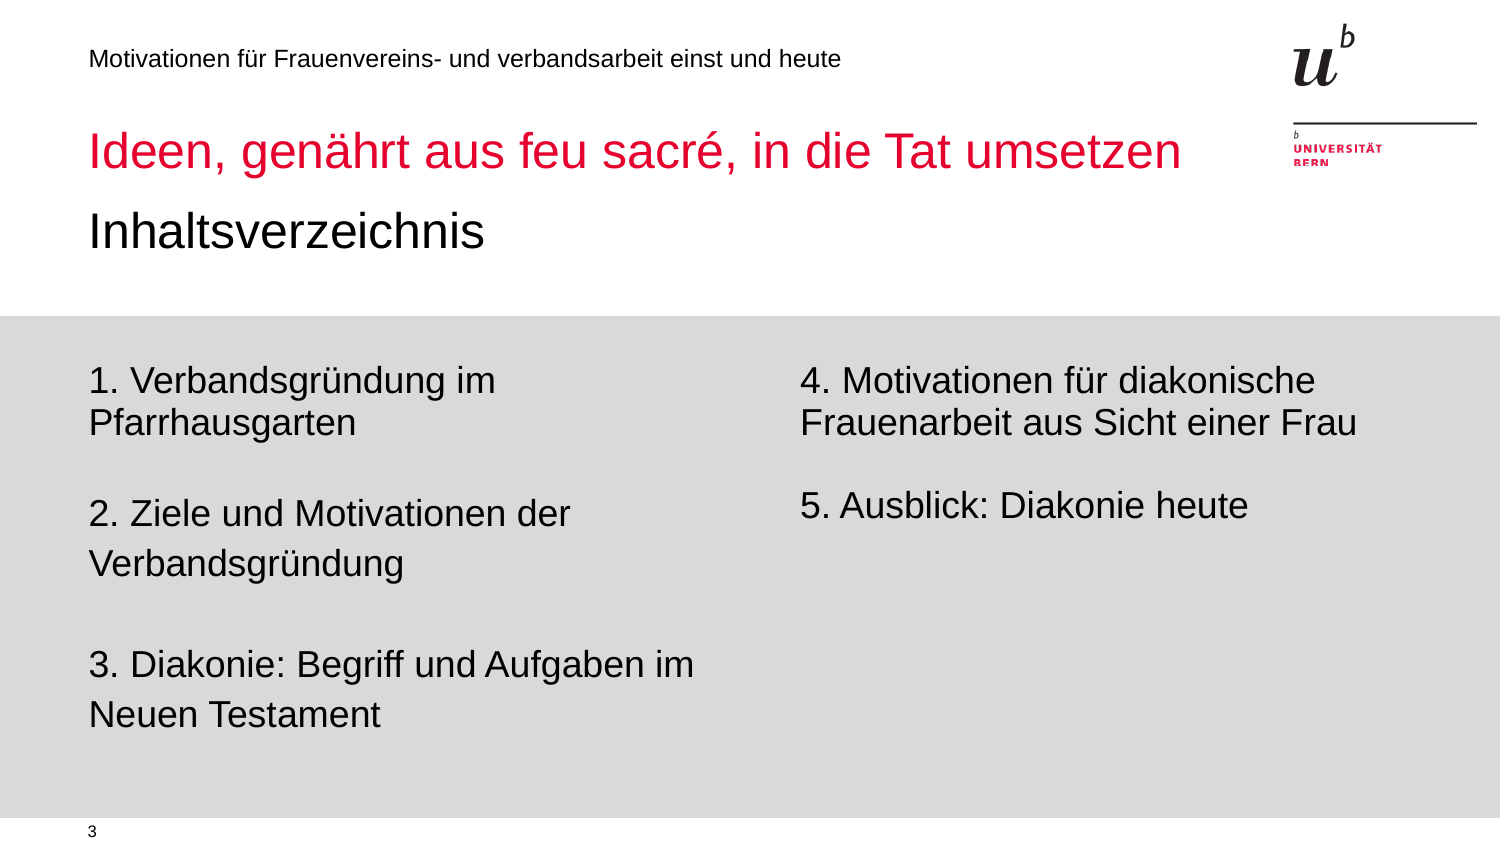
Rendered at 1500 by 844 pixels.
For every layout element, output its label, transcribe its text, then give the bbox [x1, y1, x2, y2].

list Inhaltsverzeichnis [88, 191, 1241, 260]
title Ideen, genährt aus feu sacré, in die Tat umsetzen [88, 111, 1241, 174]
list Motivationen für Frauenvereins- und verbandsarbeit einst und heute [88, 46, 1241, 76]
list 4. Motivationen für diakonische Frauenarbeit aus Sicht einer Frau 5. Ausblick: Diakonie heute [800, 359, 1412, 788]
list 1. Verbandsgründung im Pfarrhausgarten 2. Ziele und Motivationen der Verbandsgründung 3. Diakonie: Begriff und Aufgaben im Neuen Testament [88, 359, 700, 788]
